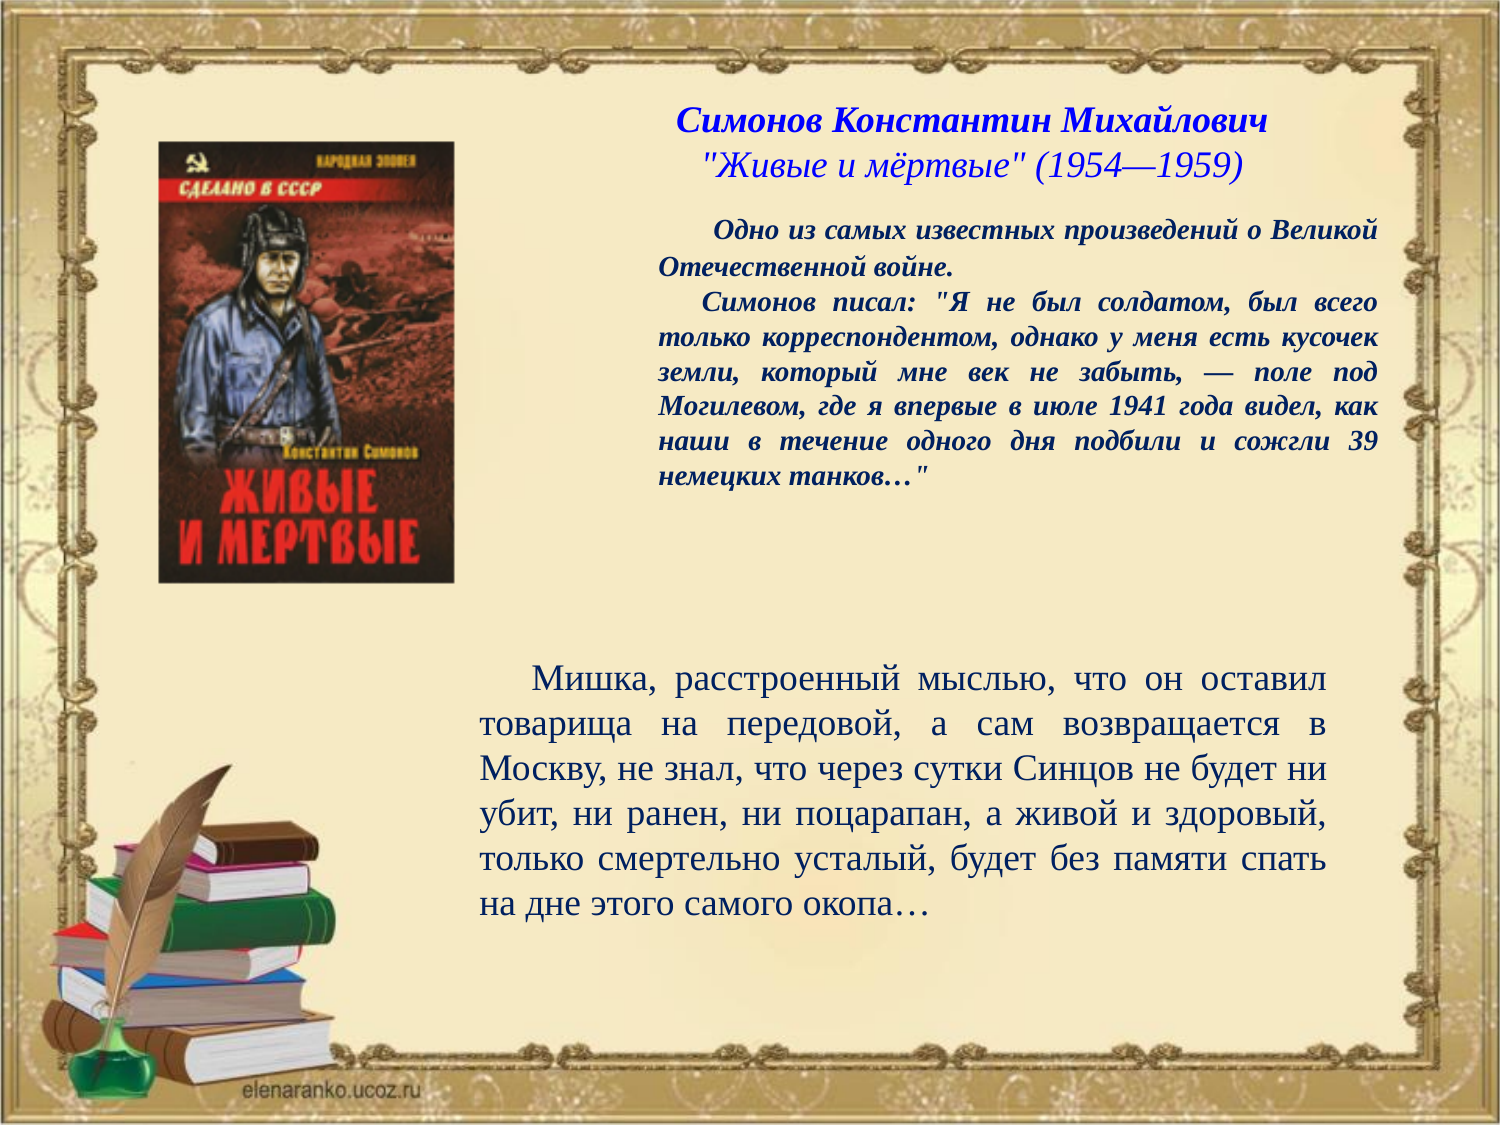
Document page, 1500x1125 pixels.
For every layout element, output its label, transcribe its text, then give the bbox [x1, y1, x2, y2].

text_box Мишка, расстроенный мыслью, что он оставил товарища на передовой, а сам возвращается в Москву, не знал, что через сутки Синцов не будет ни убит, ни ранен, ни поцарапан, а живой и здоровый, только смертельно усталый, будет без памяти спать на дне этого самого окопа… [464, 645, 1343, 930]
text_box Одно из самых известных произведений о Великой Отечественной войне. Симонов писал: "Я не был солдатом, был всего только корреспондентом, однако у меня есть кусочек земли, который мне век не забыть, — поле под Могилевом, где я впервые в июле 1941 года видел, как наши в течение одного дня подбили и сожгли 39 немецких танков…" [643, 194, 1394, 499]
text_box Симонов Константин Михайлович "Живые и мёртвые" (1954—1959) [597, 87, 1348, 193]
picture [0, 0, 1500, 1125]
